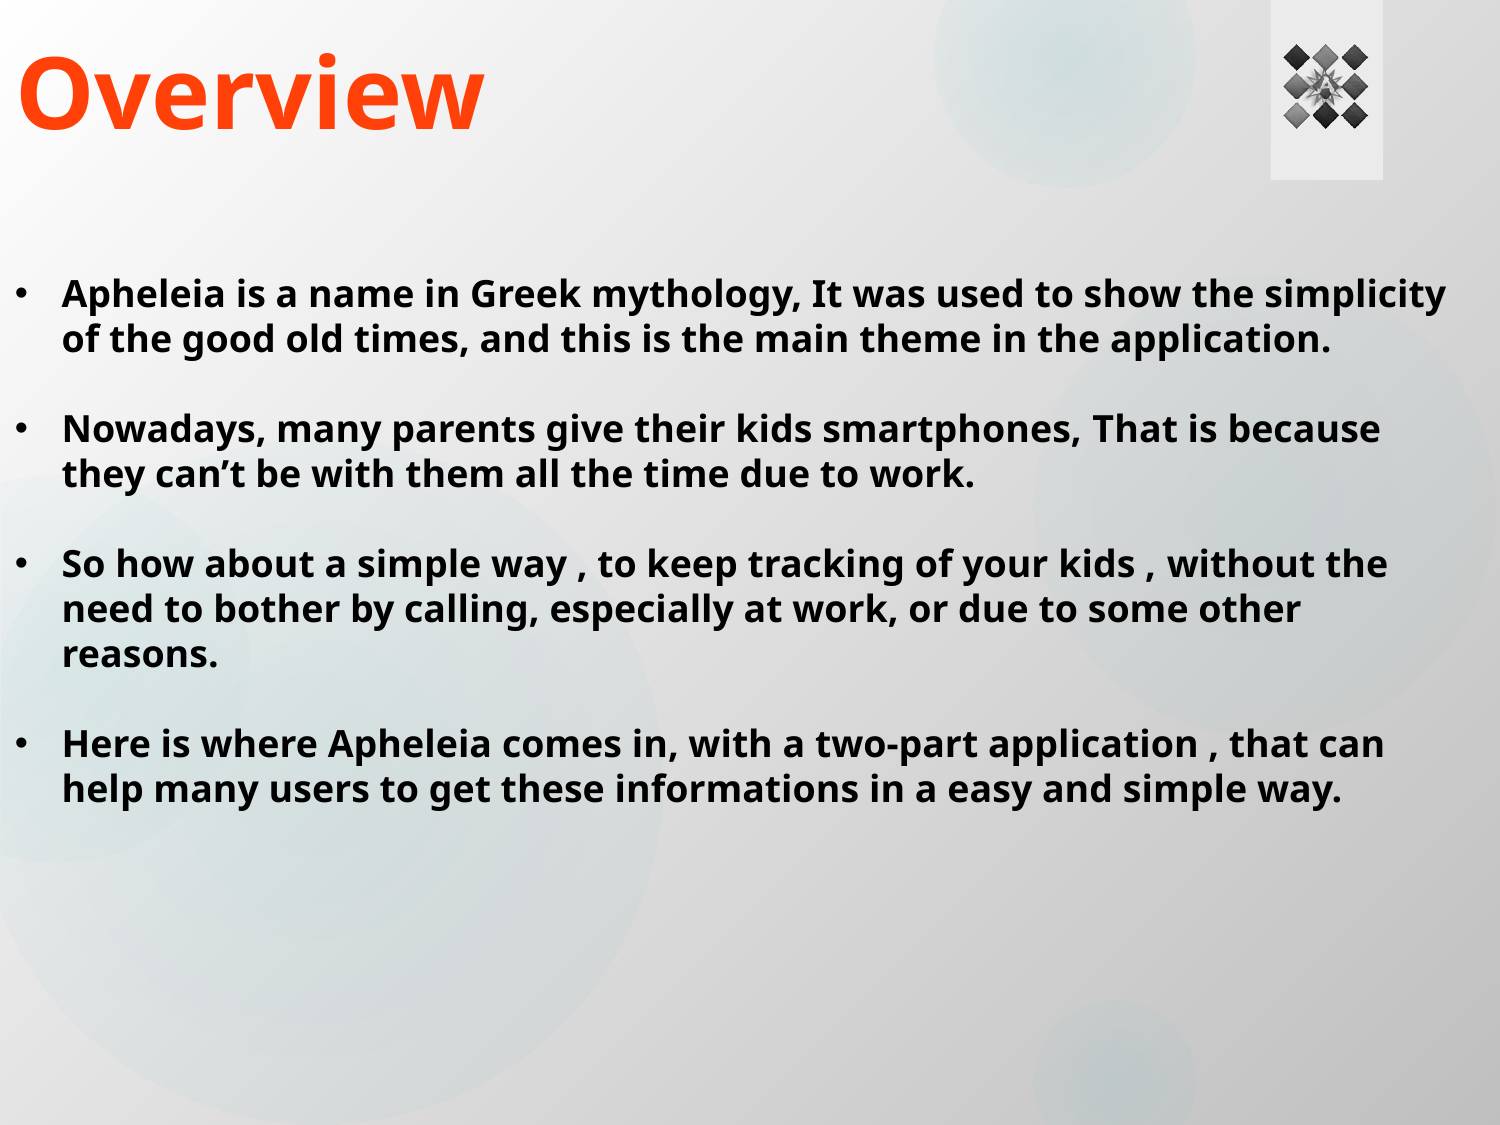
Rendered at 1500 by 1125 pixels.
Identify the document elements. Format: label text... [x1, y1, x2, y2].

text_box Overview [0, 22, 1500, 158]
picture [1274, 37, 1375, 138]
text_box Apheleia is a name in Greek mythology, It was used to show the simplicity of the good old times, and this is the main theme in the application. Nowadays, many parents give their kids smartphones, That is because they can’t be with them all the time due to work. So how about a simple way , to keep tracking of your kids , without the need to bother by calling, especially at work, or due to some other reasons. Here is where Apheleia comes in, with a two-part application , that can help many users to get these informations in a easy and simple way. [0, 262, 1475, 863]
